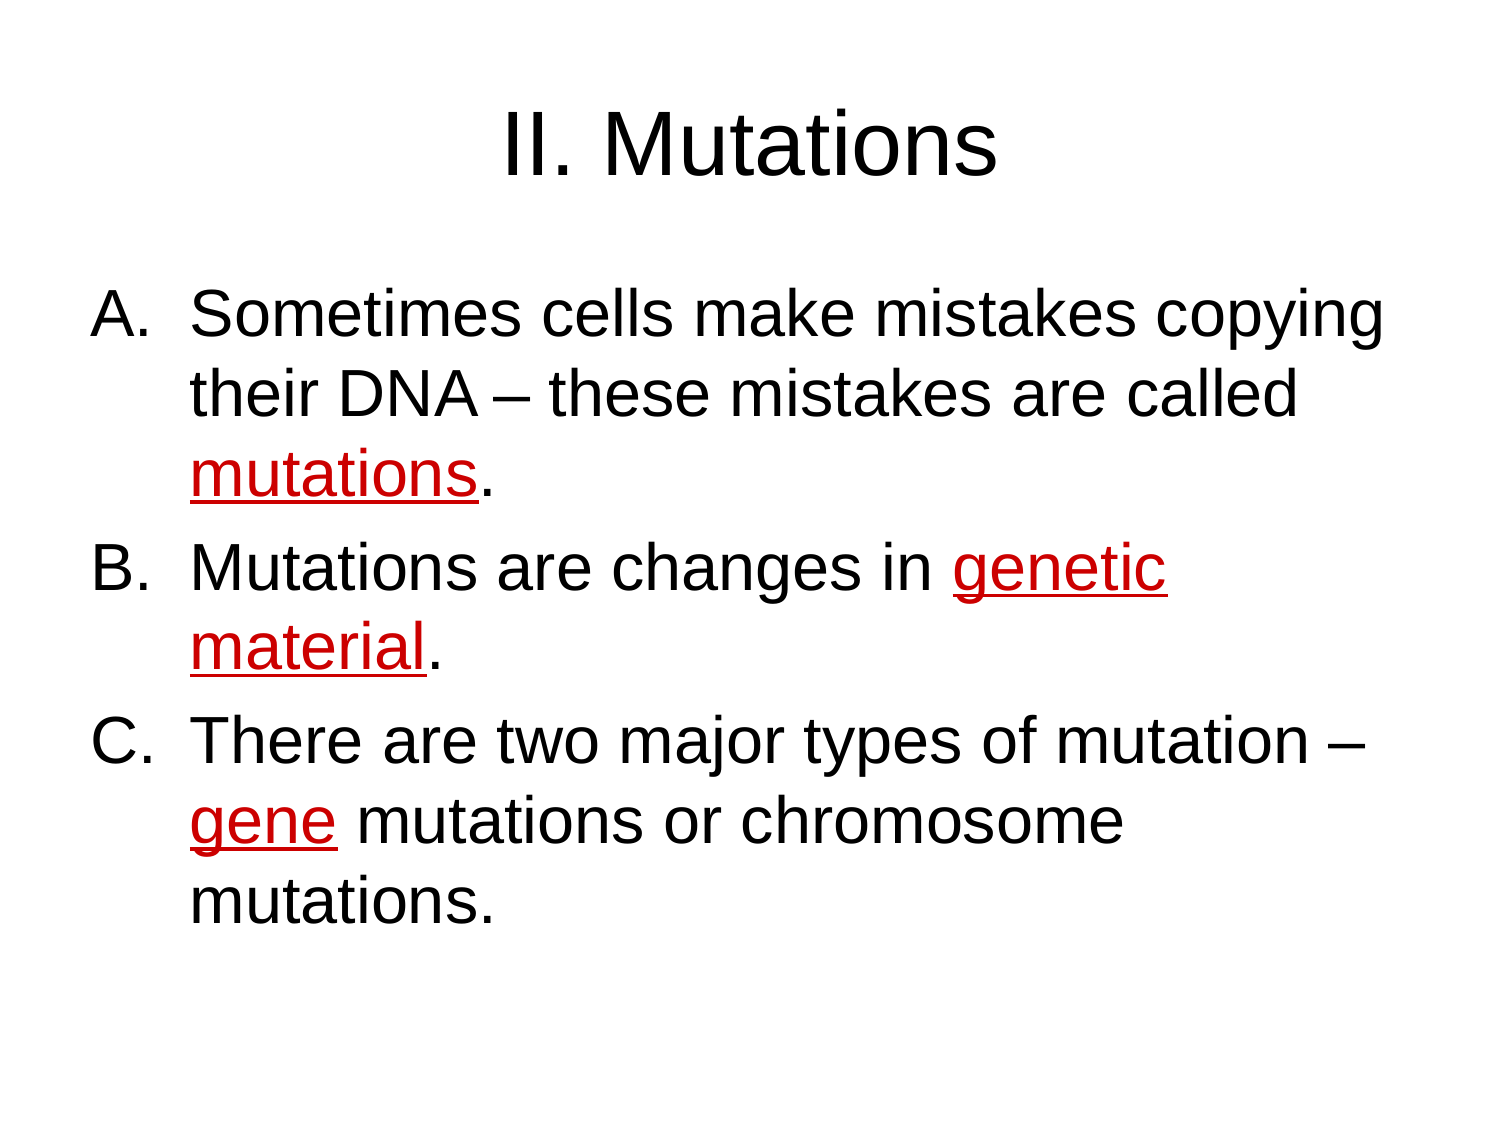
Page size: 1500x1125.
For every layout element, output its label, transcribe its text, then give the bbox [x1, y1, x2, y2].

list Sometimes cells make mistakes copying their DNA – these mistakes are called mutations. Mutations are changes in genetic material. There are two major types of mutation – gene mutations or chromosome mutations. [74, 262, 1426, 1006]
title II. Mutations [74, 44, 1426, 233]
